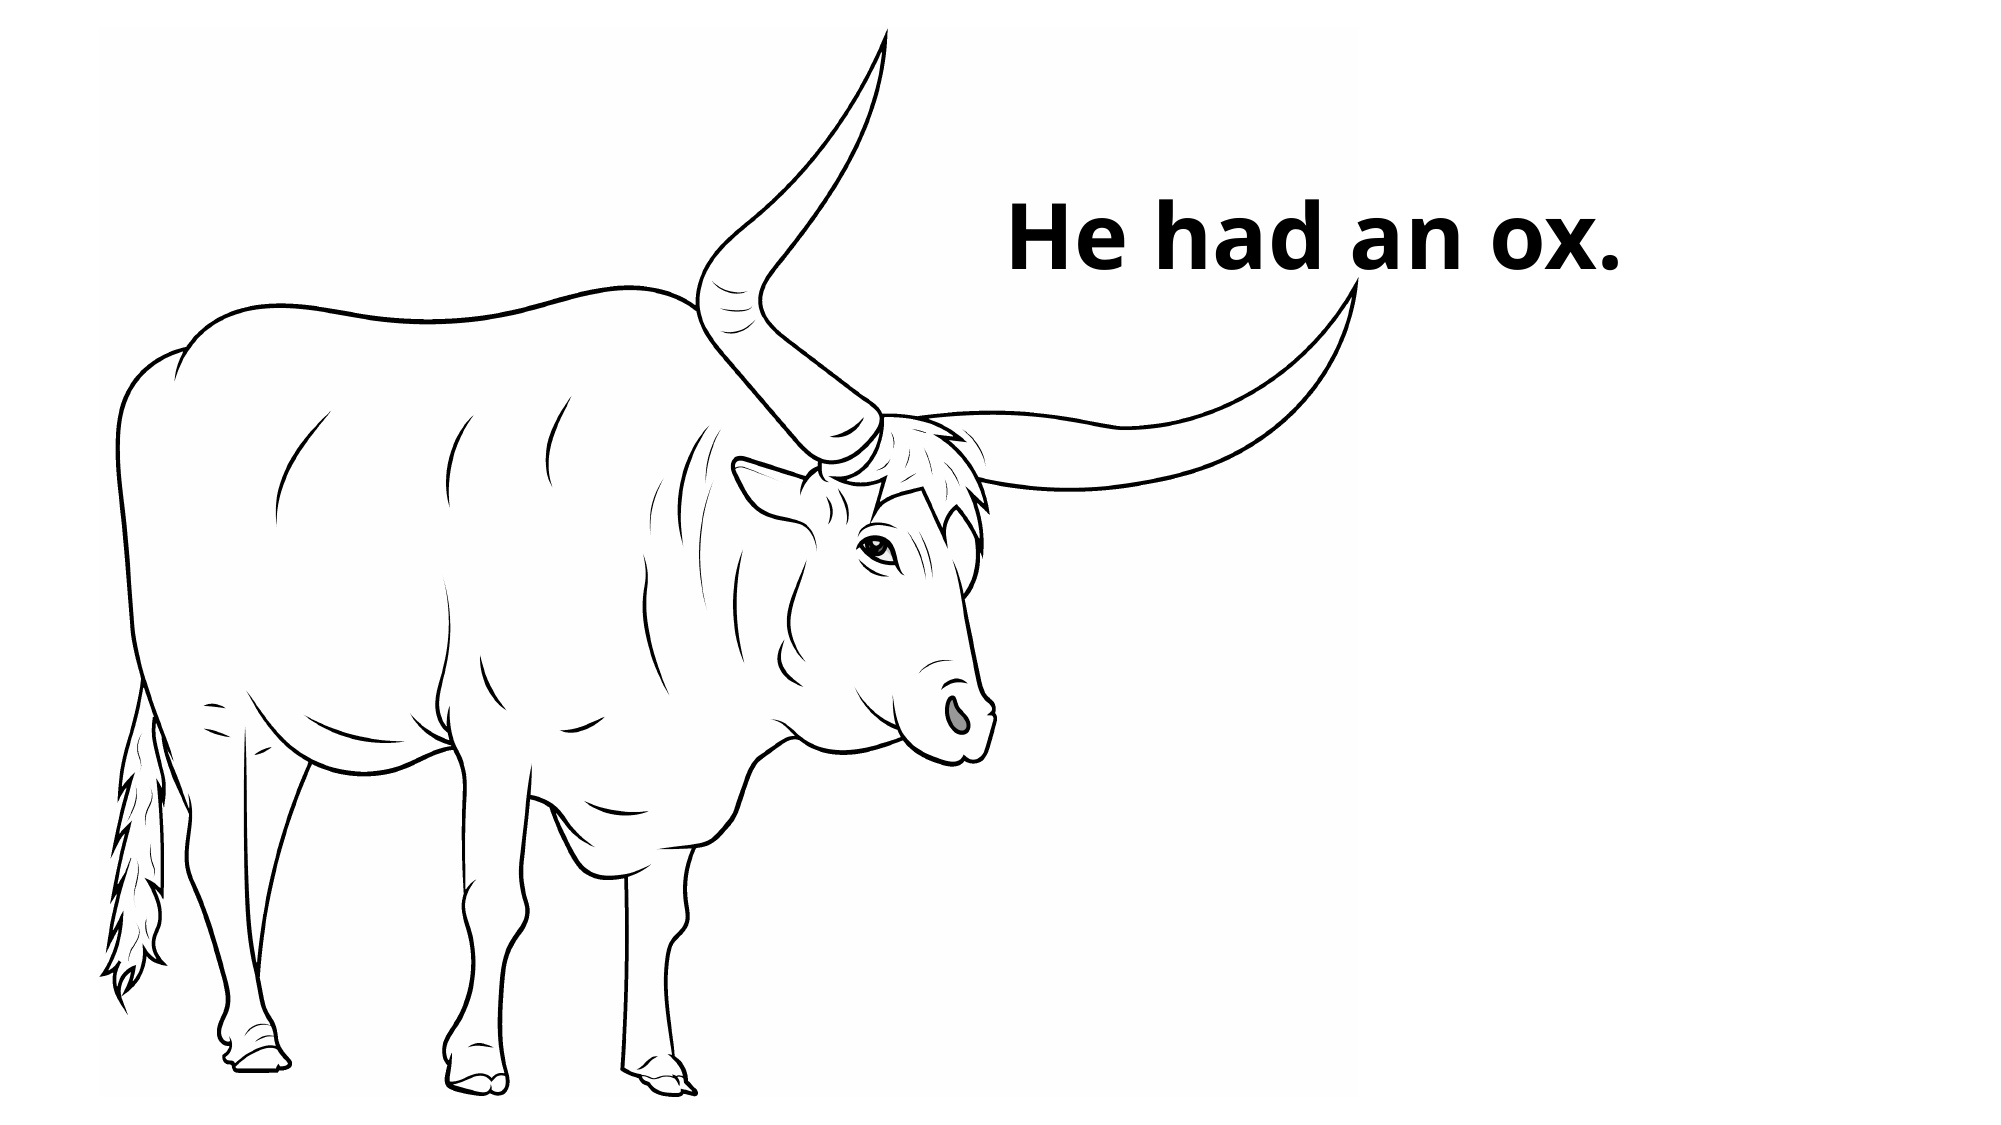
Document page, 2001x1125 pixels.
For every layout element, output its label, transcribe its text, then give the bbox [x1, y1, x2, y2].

list He had an ox. [1359, 60, 1646, 346]
picture [99, 27, 1359, 1097]
